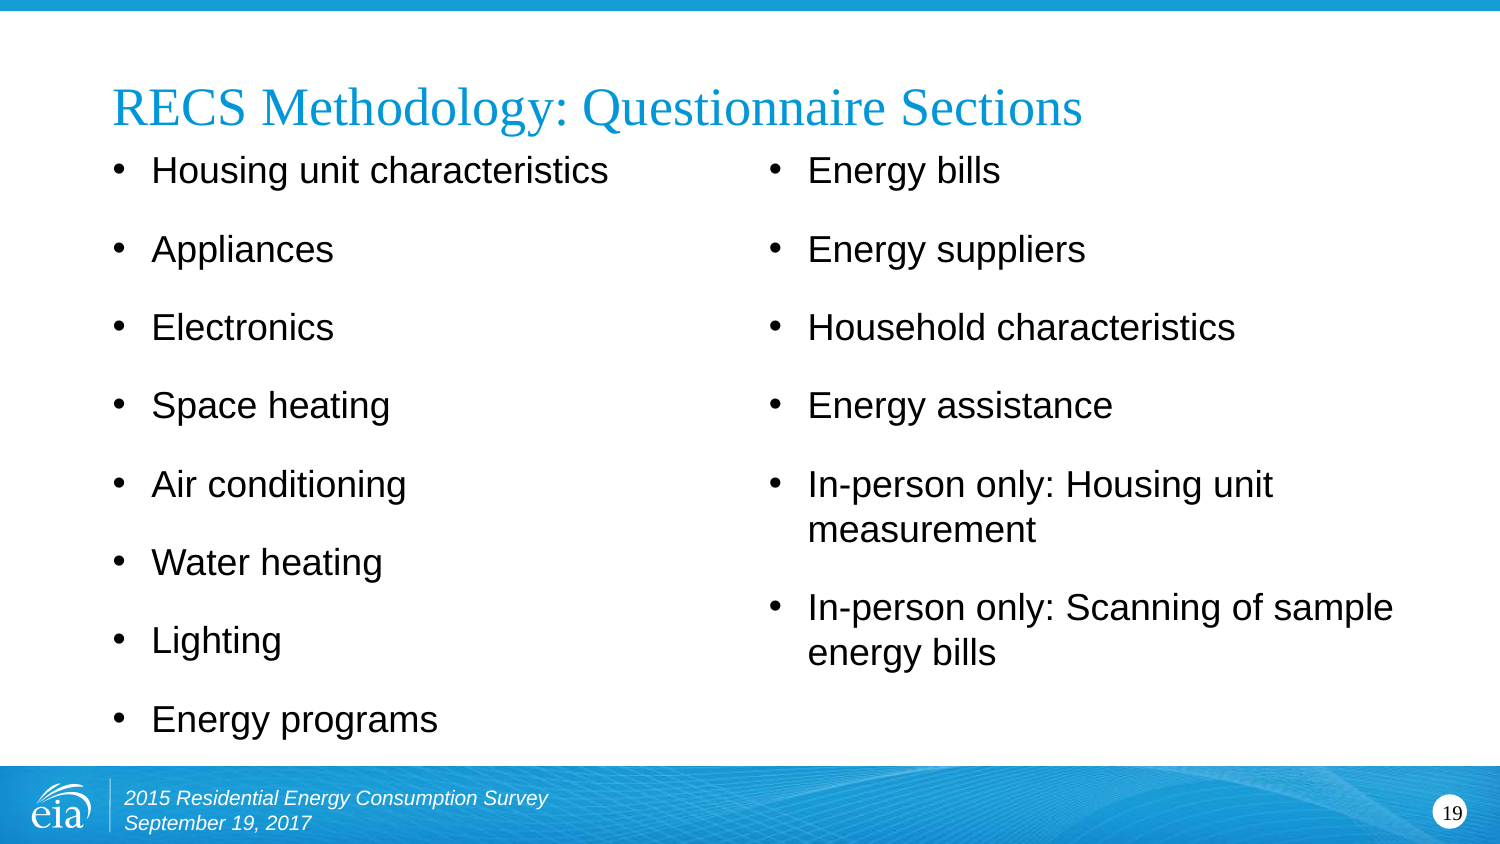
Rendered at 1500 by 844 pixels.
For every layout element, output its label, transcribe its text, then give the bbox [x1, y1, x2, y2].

list Housing unit characteristics Appliances Electronics Space heating Air conditioning Water heating Lighting Energy programs Energy bills Energy suppliers Household characteristics Energy assistance In-person only: Housing unit measurement In-person only: Scanning of sample energy bills [112, 146, 1425, 743]
picture [0, 766, 1500, 844]
footer 2015 Residential Energy Consumption Survey September 19, 2017 [109, 786, 571, 835]
slide_number 19 [1421, 789, 1485, 835]
title RECS Methodology: Questionnaire Sections [112, 11, 1425, 137]
